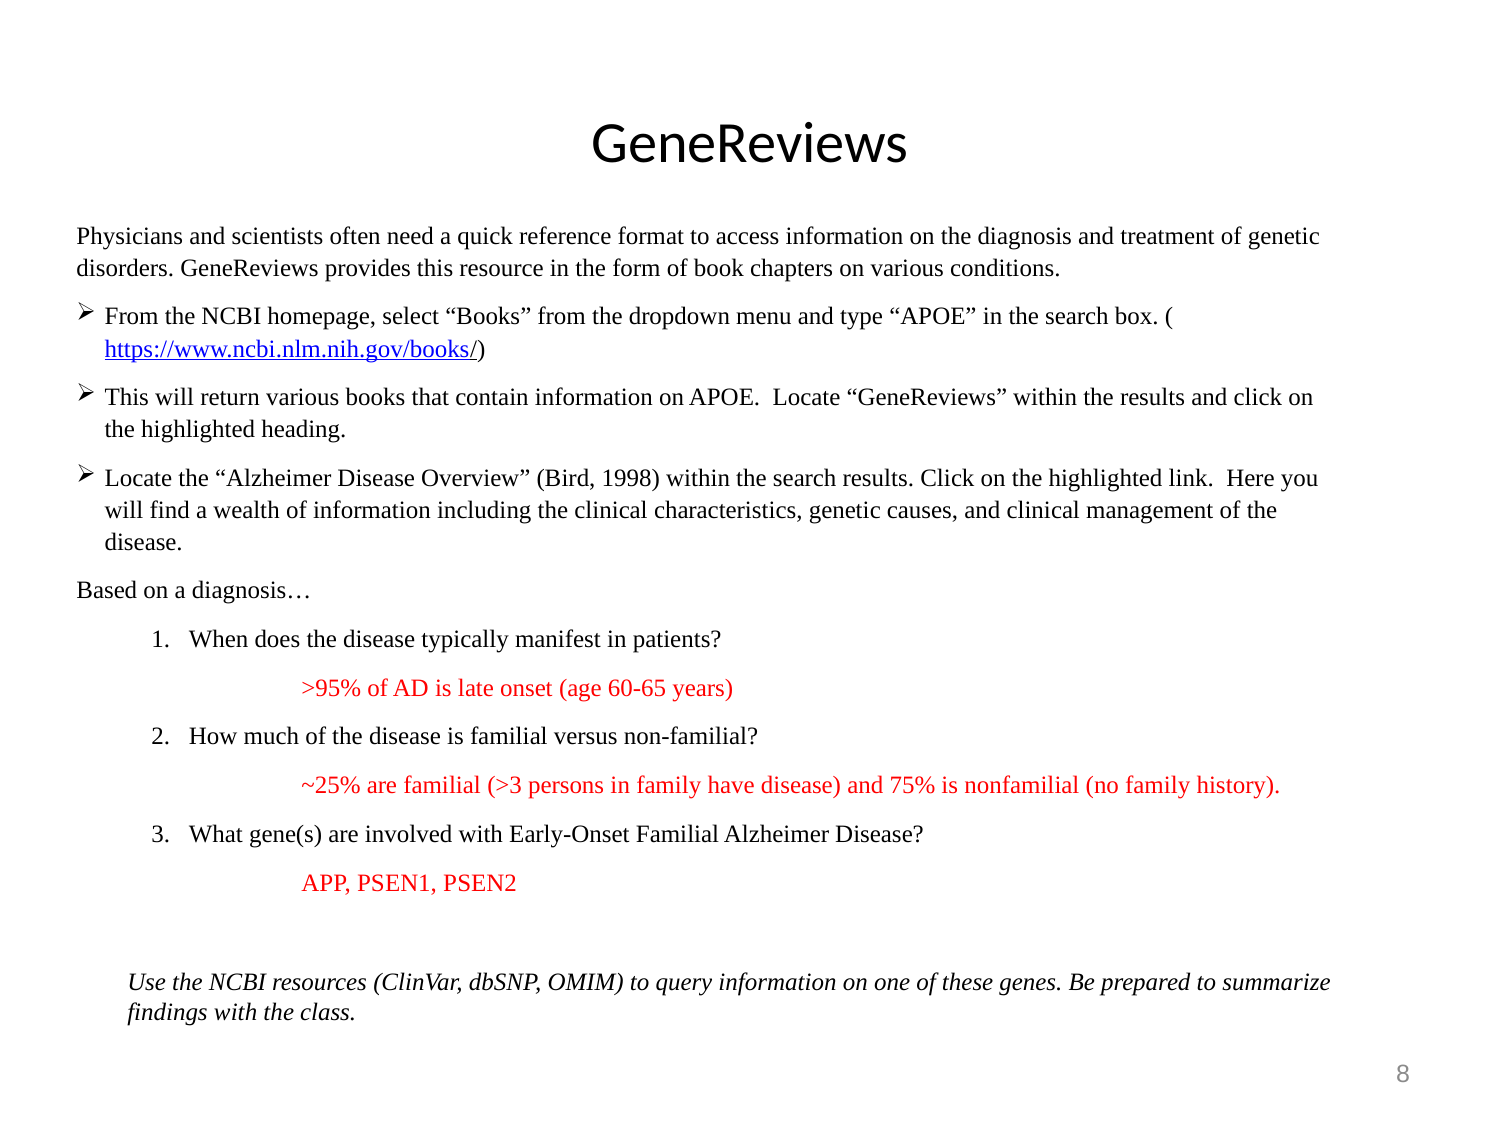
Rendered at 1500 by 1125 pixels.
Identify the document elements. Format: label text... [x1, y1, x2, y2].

text_box Physicians and scientists often need a quick reference format to access information on the diagnosis and treatment of genetic disorders. GeneReviews provides this resource in the form of book chapters on various conditions. From the NCBI homepage, select “Books” from the dropdown menu and type “APOE” in the search box. (https://www.ncbi.nlm.nih.gov/books/) This will return various books that contain information on APOE. Locate “GeneReviews” within the results and click on the highlighted heading. Locate the “Alzheimer Disease Overview” (Bird, 1998) within the search results. Click on the highlighted link. Here you will find a wealth of information including the clinical characteristics, genetic causes, and clinical management of the disease. Based on a diagnosis… When does the disease typically manifest in patients? >95% of AD is late onset (age 60-65 years) How much of the disease is familial versus non-familial? ~25% are familial (>3 persons in family have disease) and 75% is nonfamilial (no family history). What gene(s) are involved with Early-Onset Familial Alzheimer Disease? APP, PSEN1, PSEN2 [61, 209, 1361, 904]
title GeneReviews [75, 45, 1425, 233]
text_box Use the NCBI resources (ClinVar, dbSNP, OMIM) to query information on one of these genes. Be prepared to summarize findings with the class. [112, 958, 1354, 1033]
slide_number 8 [1074, 1042, 1425, 1103]
